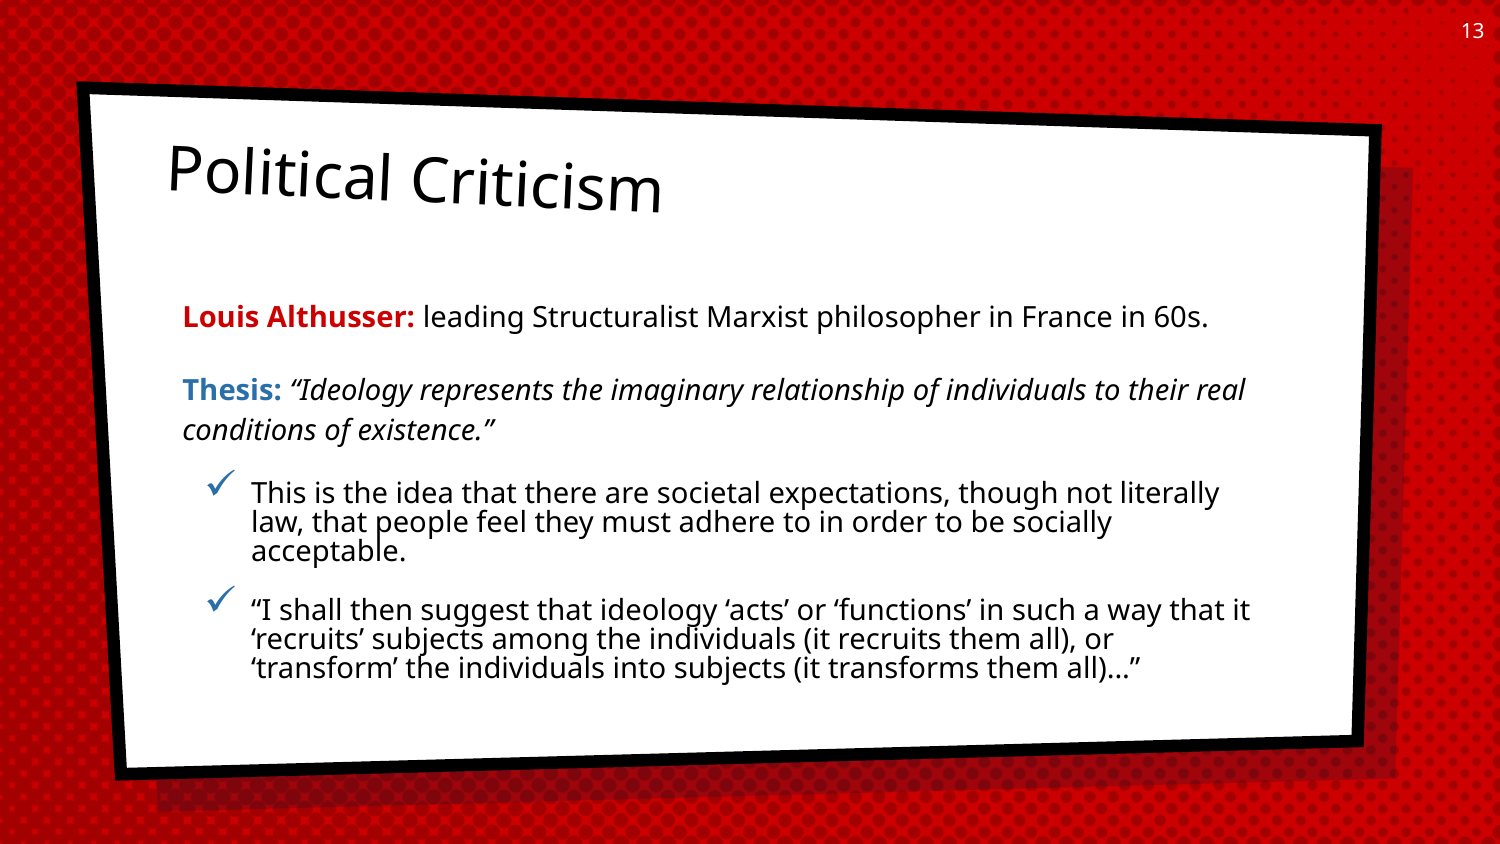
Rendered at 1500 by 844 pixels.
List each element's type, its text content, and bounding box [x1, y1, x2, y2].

text_box Louis Althusser: leading Structuralist Marxist philosopher in France in 60s. Thesis: “Ideology represents the imaginary relationship of individuals to their real conditions of existence.” This is the idea that there are societal expectations, though not literally law, that people feel they must adhere to in order to be socially acceptable. “I shall then suggest that ideology ‘acts’ or ‘functions’ in such a way that it ‘recruits’ subjects among the individuals (it recruits them all), or ‘transform’ the individuals into subjects (it transforms them all)...” [167, 277, 1267, 648]
title Political Criticism [148, 112, 956, 275]
slide_number 13 [1445, 0, 1500, 65]
